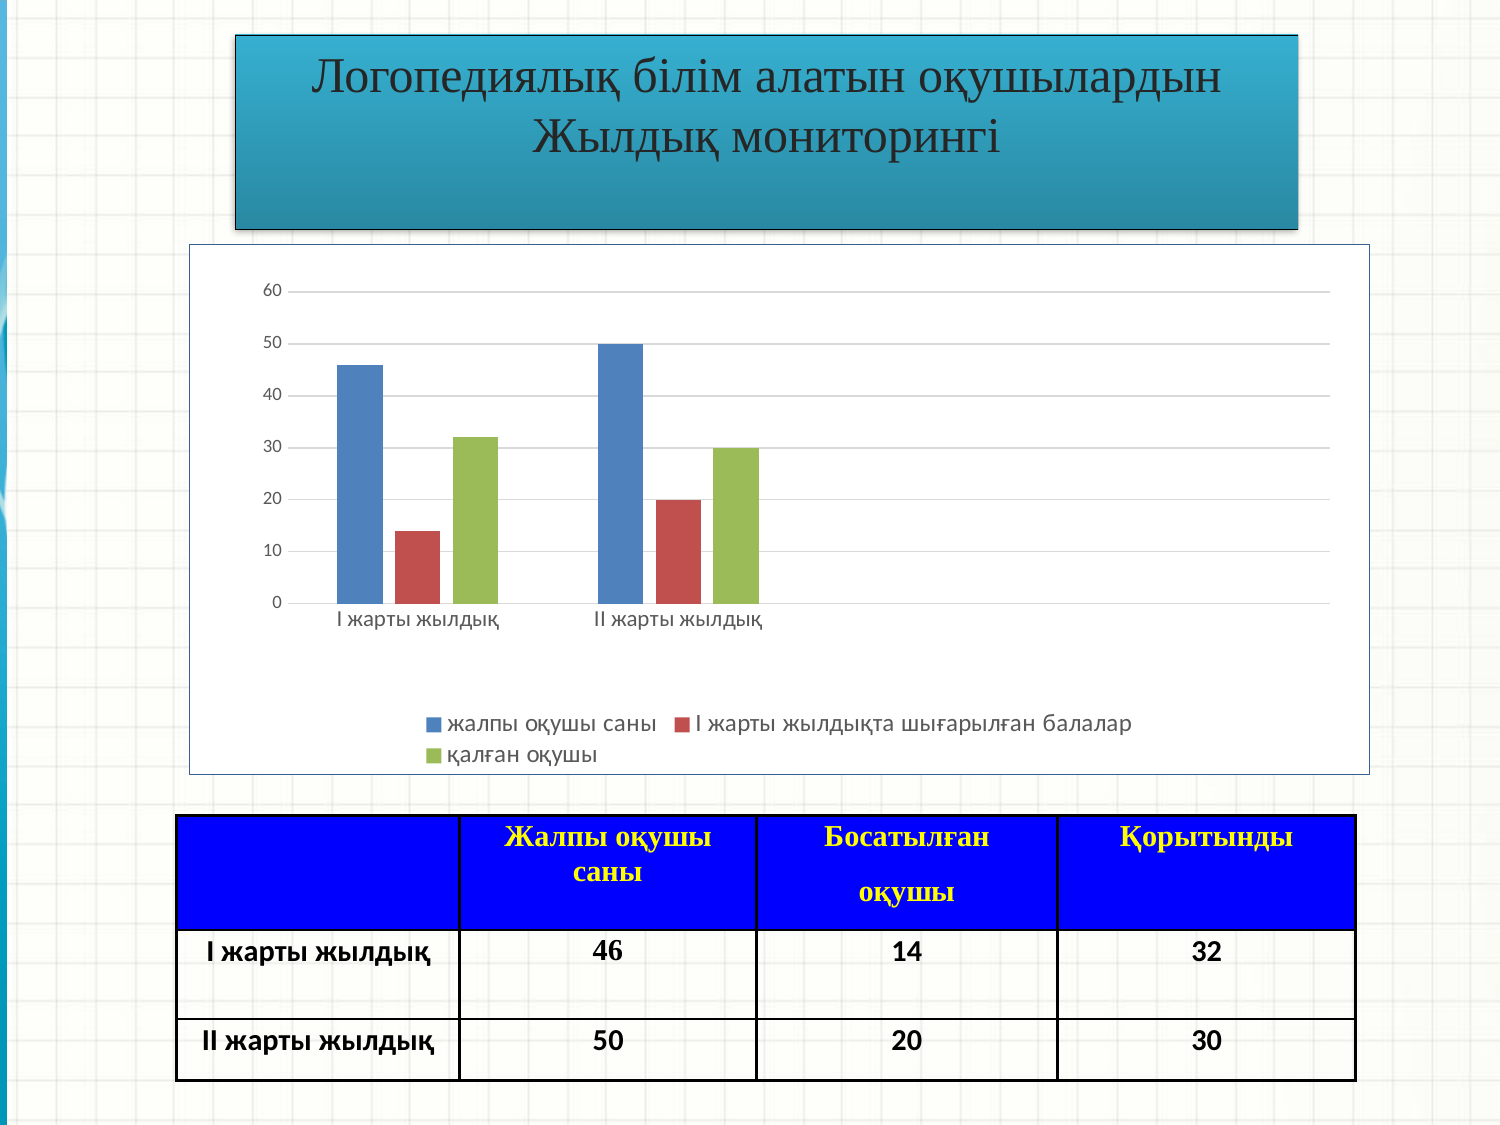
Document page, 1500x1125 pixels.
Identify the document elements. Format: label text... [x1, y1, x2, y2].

text_box Логопедиялық білім алатын оқушылардын Жылдық мониторингі [235, 34, 1299, 230]
picture [0, 0, 1500, 1125]
